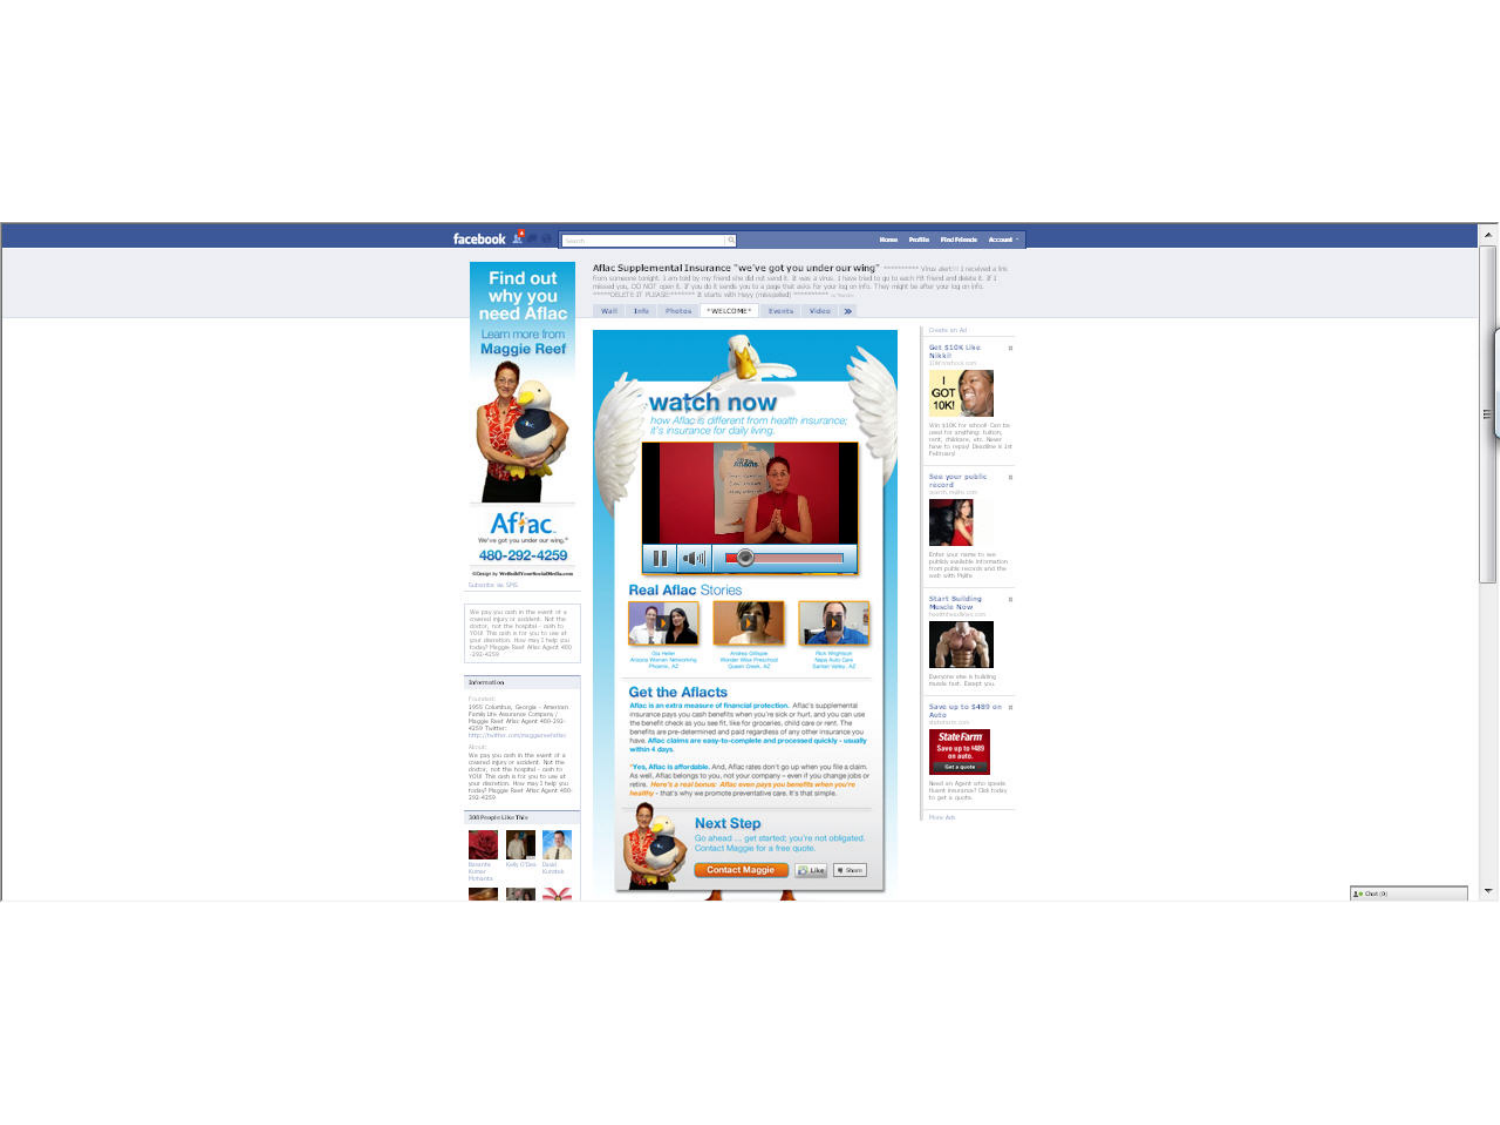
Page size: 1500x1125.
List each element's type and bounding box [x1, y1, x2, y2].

picture [0, 222, 1500, 903]
